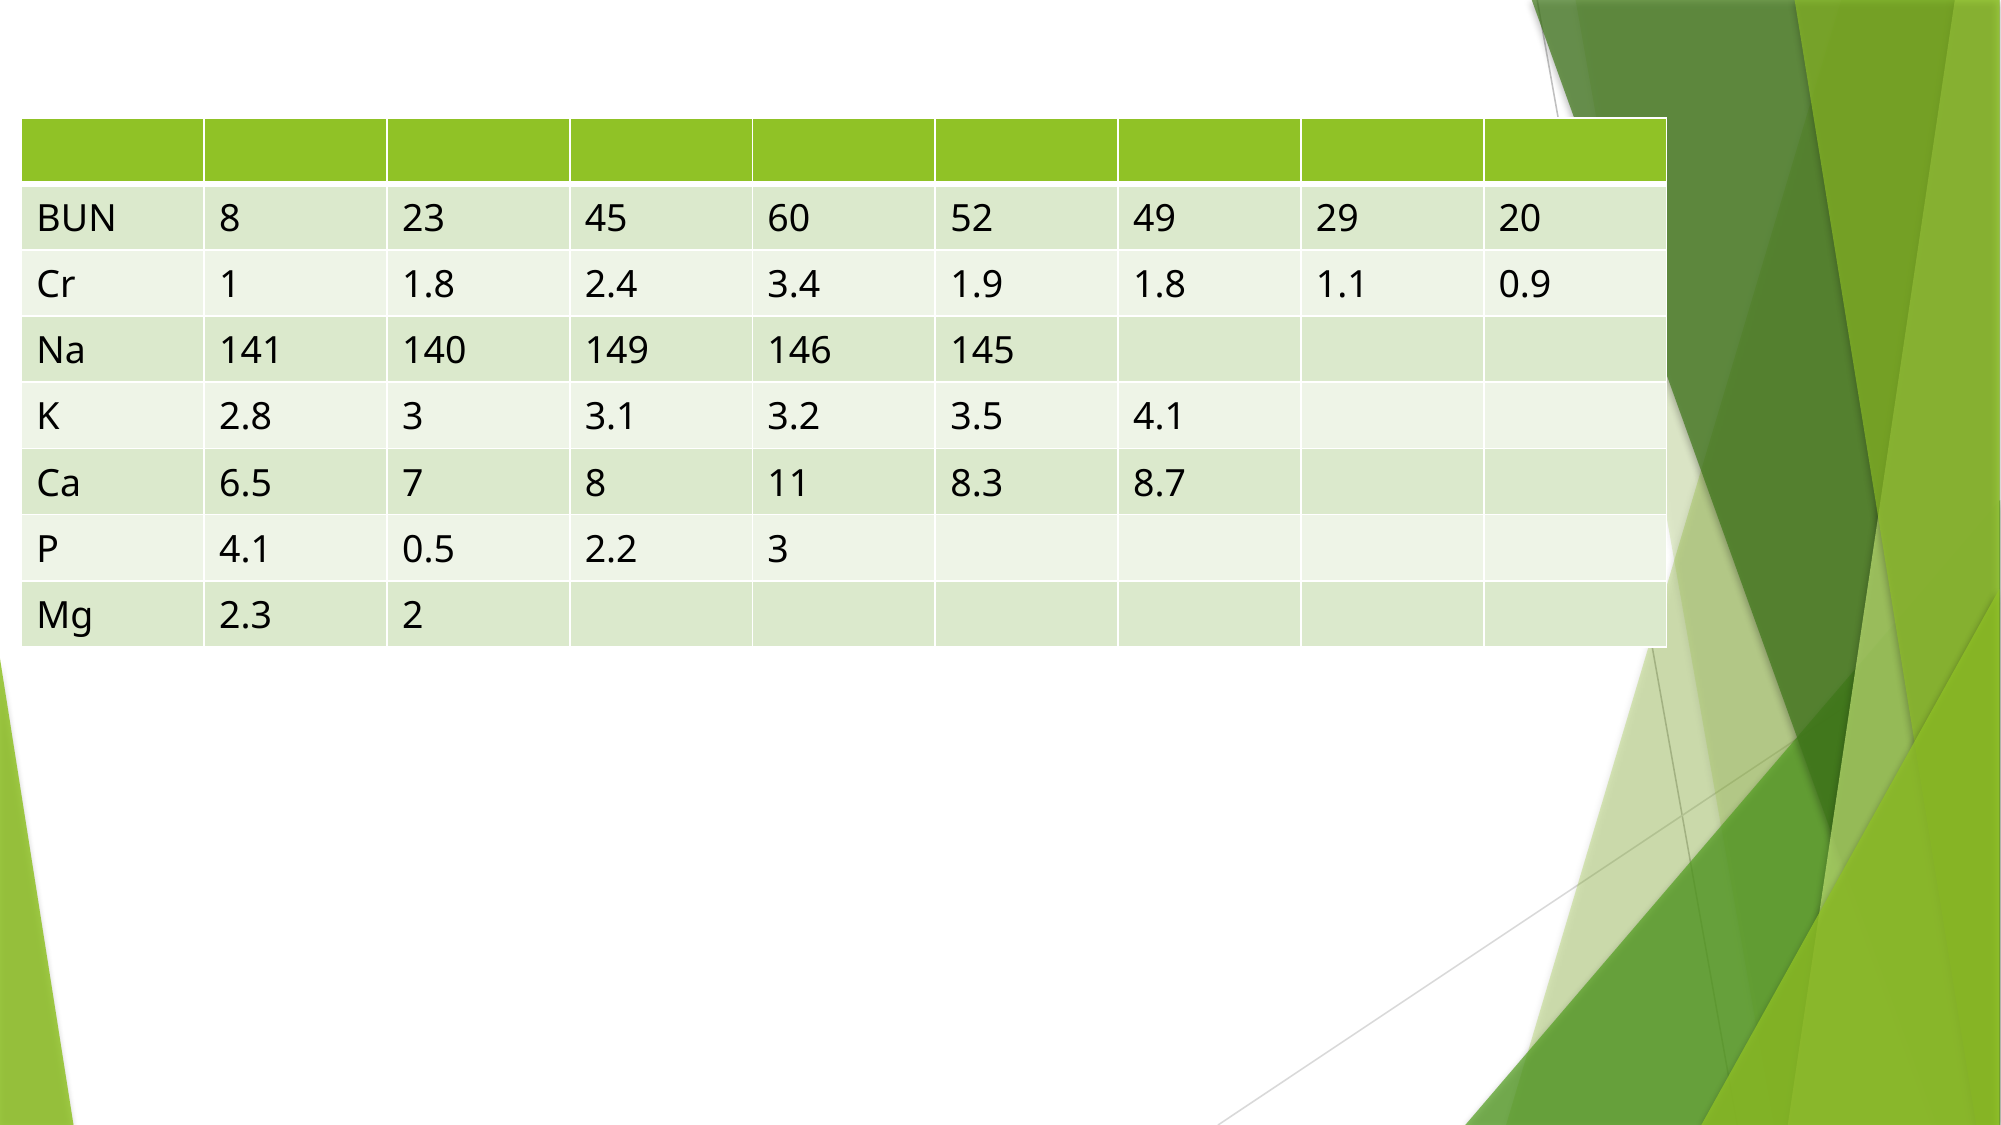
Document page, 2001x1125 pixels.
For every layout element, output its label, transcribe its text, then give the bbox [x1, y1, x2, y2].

table_cell 49 [1119, 187, 1300, 249]
table_cell Ca [22, 449, 203, 514]
table_cell 1 [205, 251, 386, 315]
table_cell 1.9 [936, 251, 1117, 315]
table_cell [1485, 582, 1666, 646]
table_header [753, 119, 934, 181]
table_cell [571, 582, 752, 646]
table_cell 7 [388, 449, 569, 514]
table_cell 2.4 [571, 251, 752, 315]
table_cell 145 [936, 317, 1117, 381]
table_cell [1302, 383, 1483, 448]
table_cell 29 [1302, 187, 1483, 249]
table_cell 0.5 [388, 515, 569, 580]
table_cell 6.5 [205, 449, 386, 514]
table_cell [1485, 383, 1666, 448]
table_cell 140 [388, 317, 569, 381]
table_cell 1.1 [1302, 251, 1483, 315]
table_cell 2 [388, 582, 569, 646]
table_cell [936, 582, 1117, 646]
table_cell 8.7 [1119, 449, 1300, 514]
table_cell 2.3 [205, 582, 386, 646]
table_header [388, 119, 569, 181]
table_cell [1119, 515, 1300, 580]
table_cell Cr [22, 251, 203, 315]
table_cell 3.4 [753, 251, 934, 315]
table_cell 0.9 [1485, 251, 1666, 315]
table_cell [1302, 515, 1483, 580]
table_header [1485, 119, 1666, 181]
table_cell [1485, 449, 1666, 514]
table_cell 3.5 [936, 383, 1117, 448]
table_cell BUN [22, 187, 203, 249]
table_cell 3 [388, 383, 569, 448]
table_cell 11 [753, 449, 934, 514]
table_cell [1485, 515, 1666, 580]
table_cell 1.8 [1119, 251, 1300, 315]
table_cell 45 [571, 187, 752, 249]
table_cell 8 [571, 449, 752, 514]
table_cell 3.1 [571, 383, 752, 448]
table_cell [1302, 317, 1483, 381]
table_cell 1.8 [388, 251, 569, 315]
table_cell [936, 515, 1117, 580]
table_header [936, 119, 1117, 181]
table_cell 3 [753, 515, 934, 580]
table_header [22, 119, 203, 181]
table_cell Na [22, 317, 203, 381]
table_cell 2.2 [571, 515, 752, 580]
table_header [205, 119, 386, 181]
table_cell 149 [571, 317, 752, 381]
table_cell 141 [205, 317, 386, 381]
table_cell [1302, 449, 1483, 514]
table_cell 23 [388, 187, 569, 249]
table_cell 146 [753, 317, 934, 381]
table_cell 4.1 [1119, 383, 1300, 448]
table_cell 8 [205, 187, 386, 249]
table_cell [753, 582, 934, 646]
table_cell 4.1 [205, 515, 386, 580]
table_header [1302, 119, 1483, 181]
table_cell 52 [936, 187, 1117, 249]
table_header [1119, 119, 1300, 181]
table_cell [1119, 582, 1300, 646]
table_cell 20 [1485, 187, 1666, 249]
table_cell K [22, 383, 203, 448]
table_cell 3.2 [753, 383, 934, 448]
table_cell 8.3 [936, 449, 1117, 514]
table_cell Mg [22, 582, 203, 646]
table_cell 60 [753, 187, 934, 249]
table_cell P [22, 515, 203, 580]
table_cell 2.8 [205, 383, 386, 448]
table_cell [1485, 317, 1666, 381]
table_cell [1119, 317, 1300, 381]
table_cell [1302, 582, 1483, 646]
table_header [571, 119, 752, 181]
